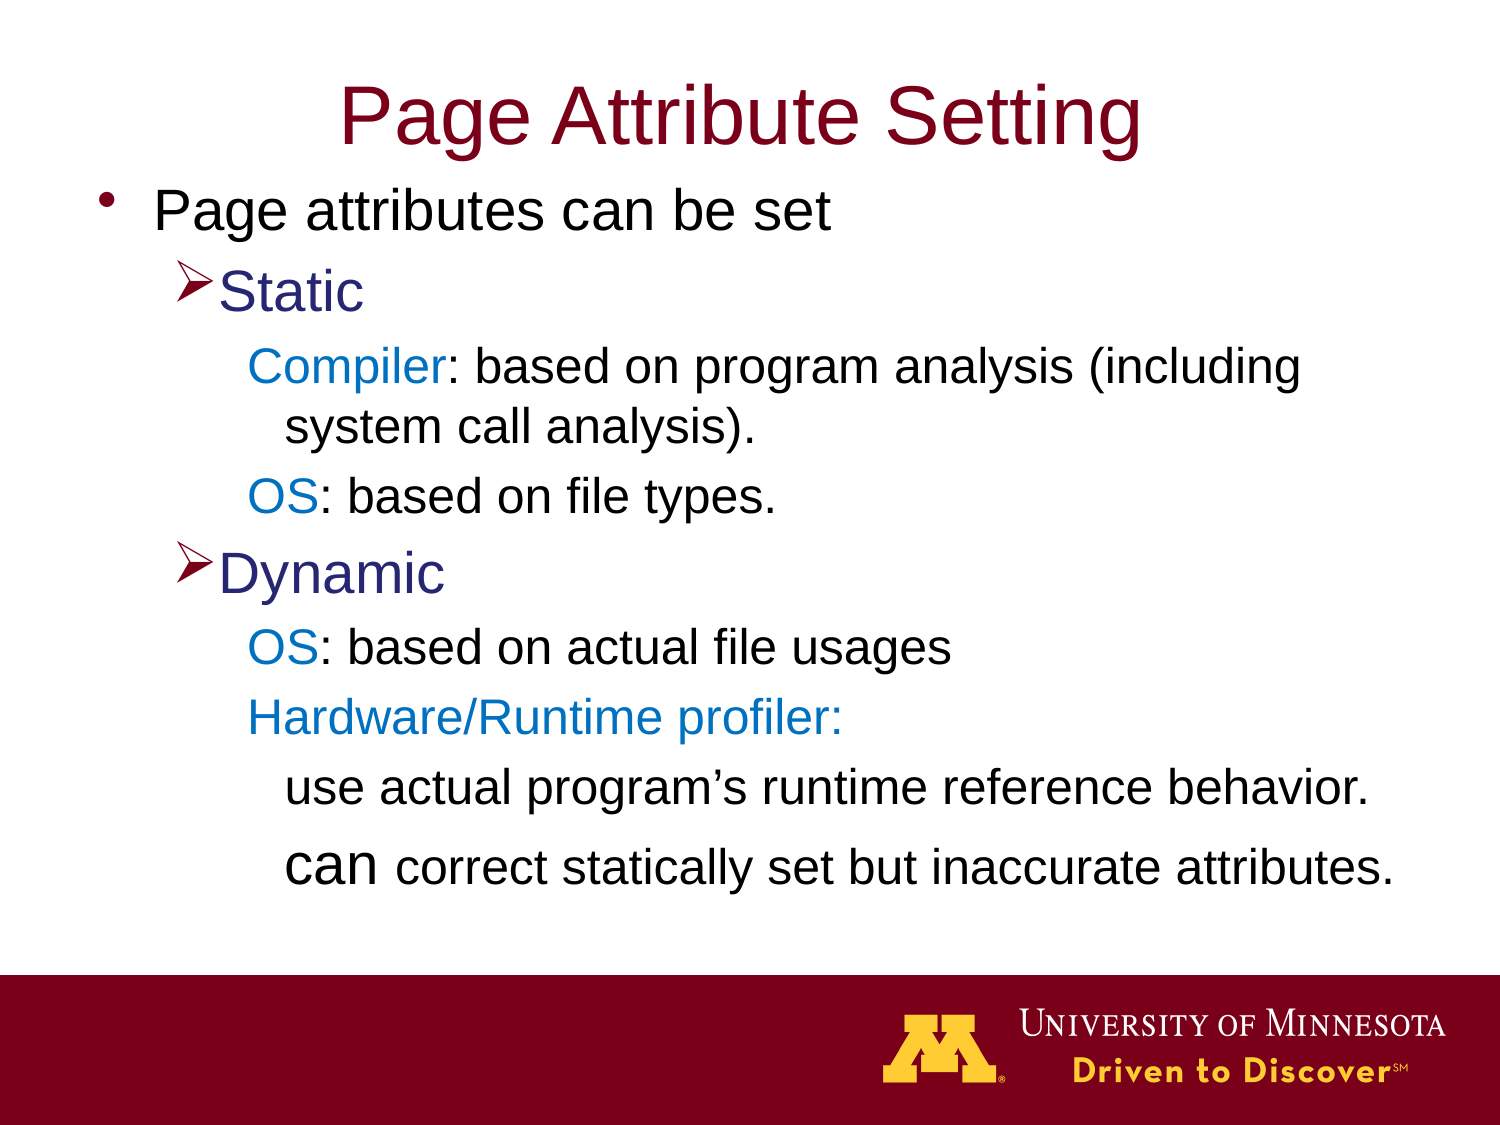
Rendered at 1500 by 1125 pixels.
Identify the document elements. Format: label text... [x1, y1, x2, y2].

list Page attributes can be set Static Compiler: based on program analysis (including system call analysis). OS: based on file types. Dynamic OS: based on actual file usages Hardware/Runtime profiler: use actual program’s runtime reference behavior. can correct statically set but inaccurate attributes. [82, 164, 1454, 982]
picture [0, 975, 1500, 1125]
title Page Attribute Setting [58, 35, 1425, 188]
